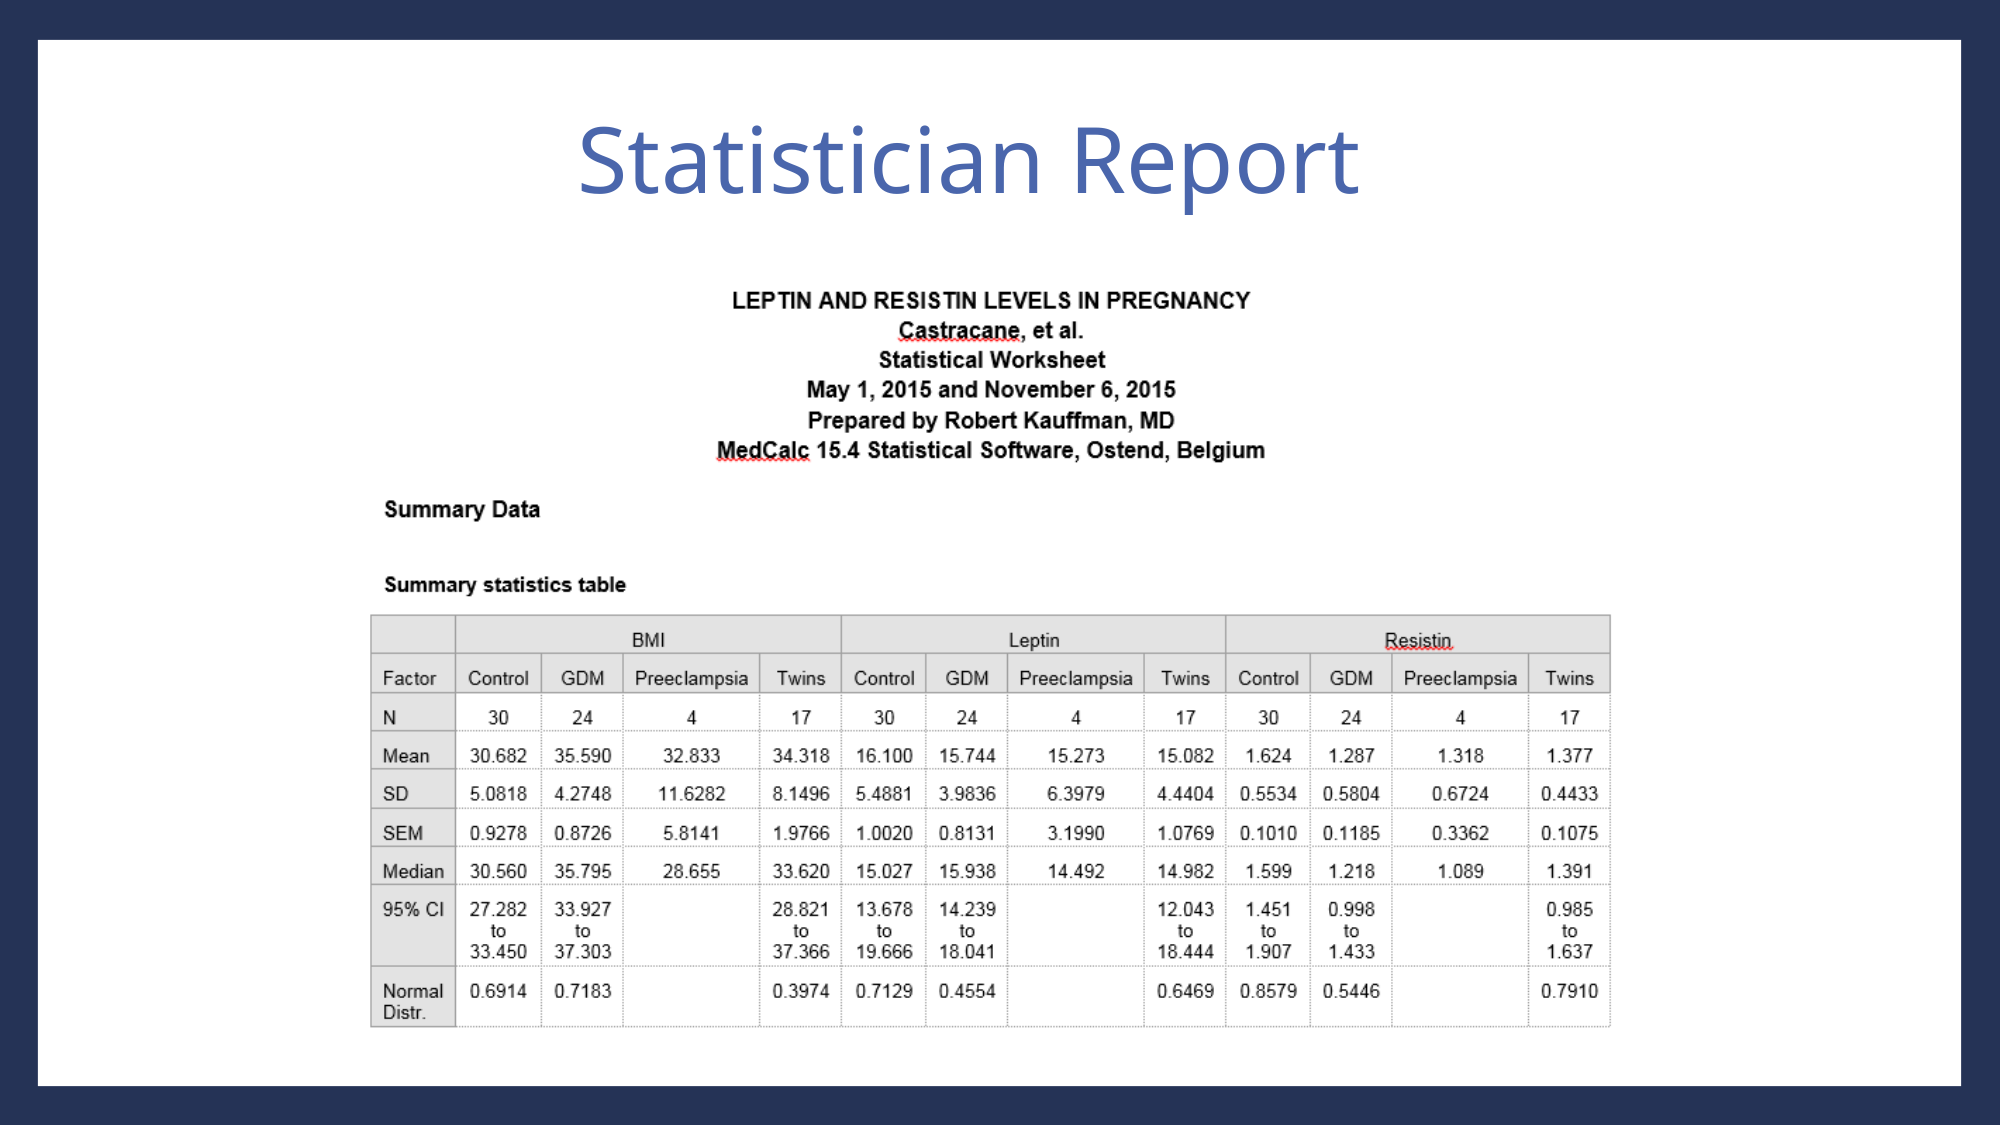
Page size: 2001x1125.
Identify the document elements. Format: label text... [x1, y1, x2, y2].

picture [334, 238, 1649, 1051]
title Statistician Report [159, 52, 1780, 276]
